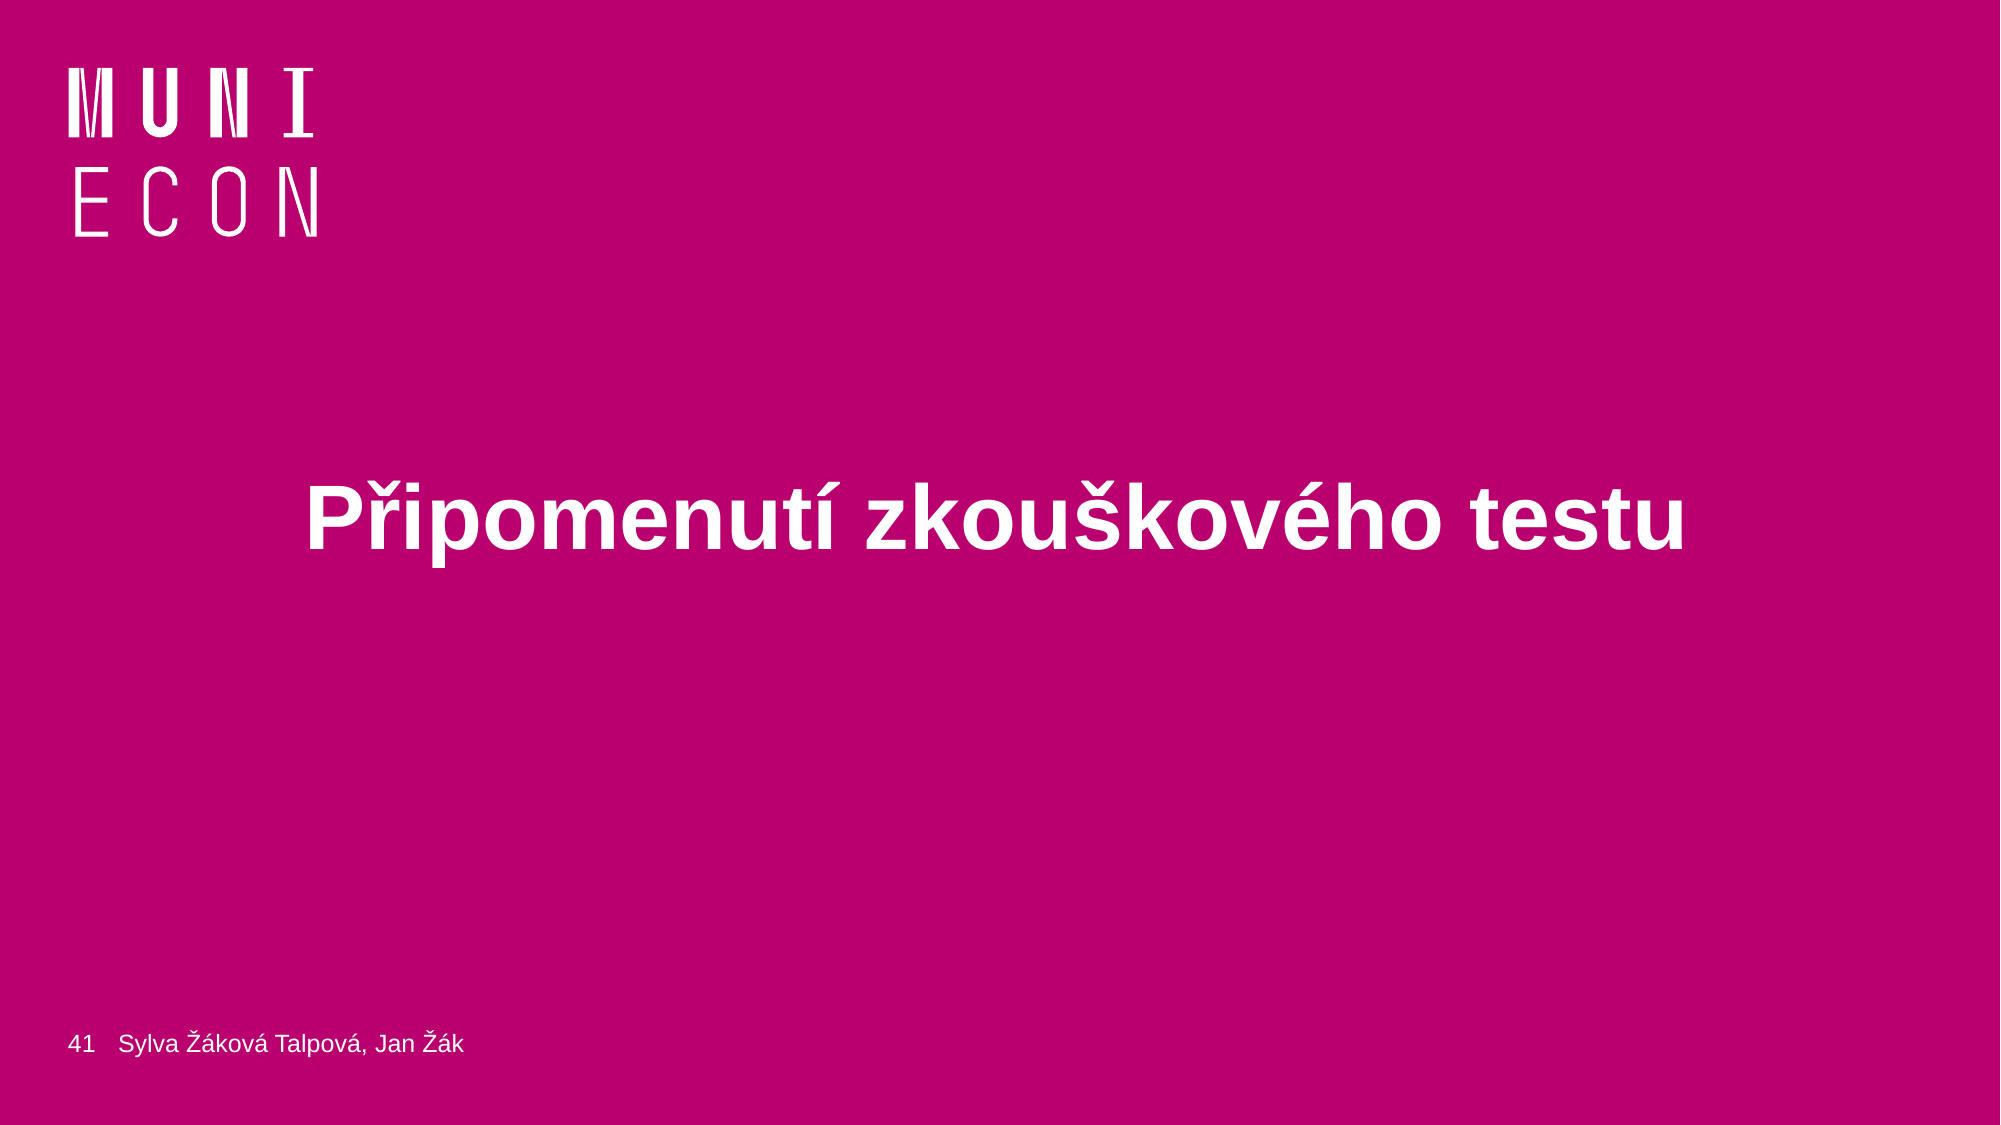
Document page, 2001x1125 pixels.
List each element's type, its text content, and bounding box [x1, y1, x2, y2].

title Připomenutí zkouškového testu [65, 475, 1930, 668]
slide_number 41 [67, 1021, 110, 1063]
footer Sylva Žáková Talpová, Jan Žák [118, 1021, 1418, 1063]
